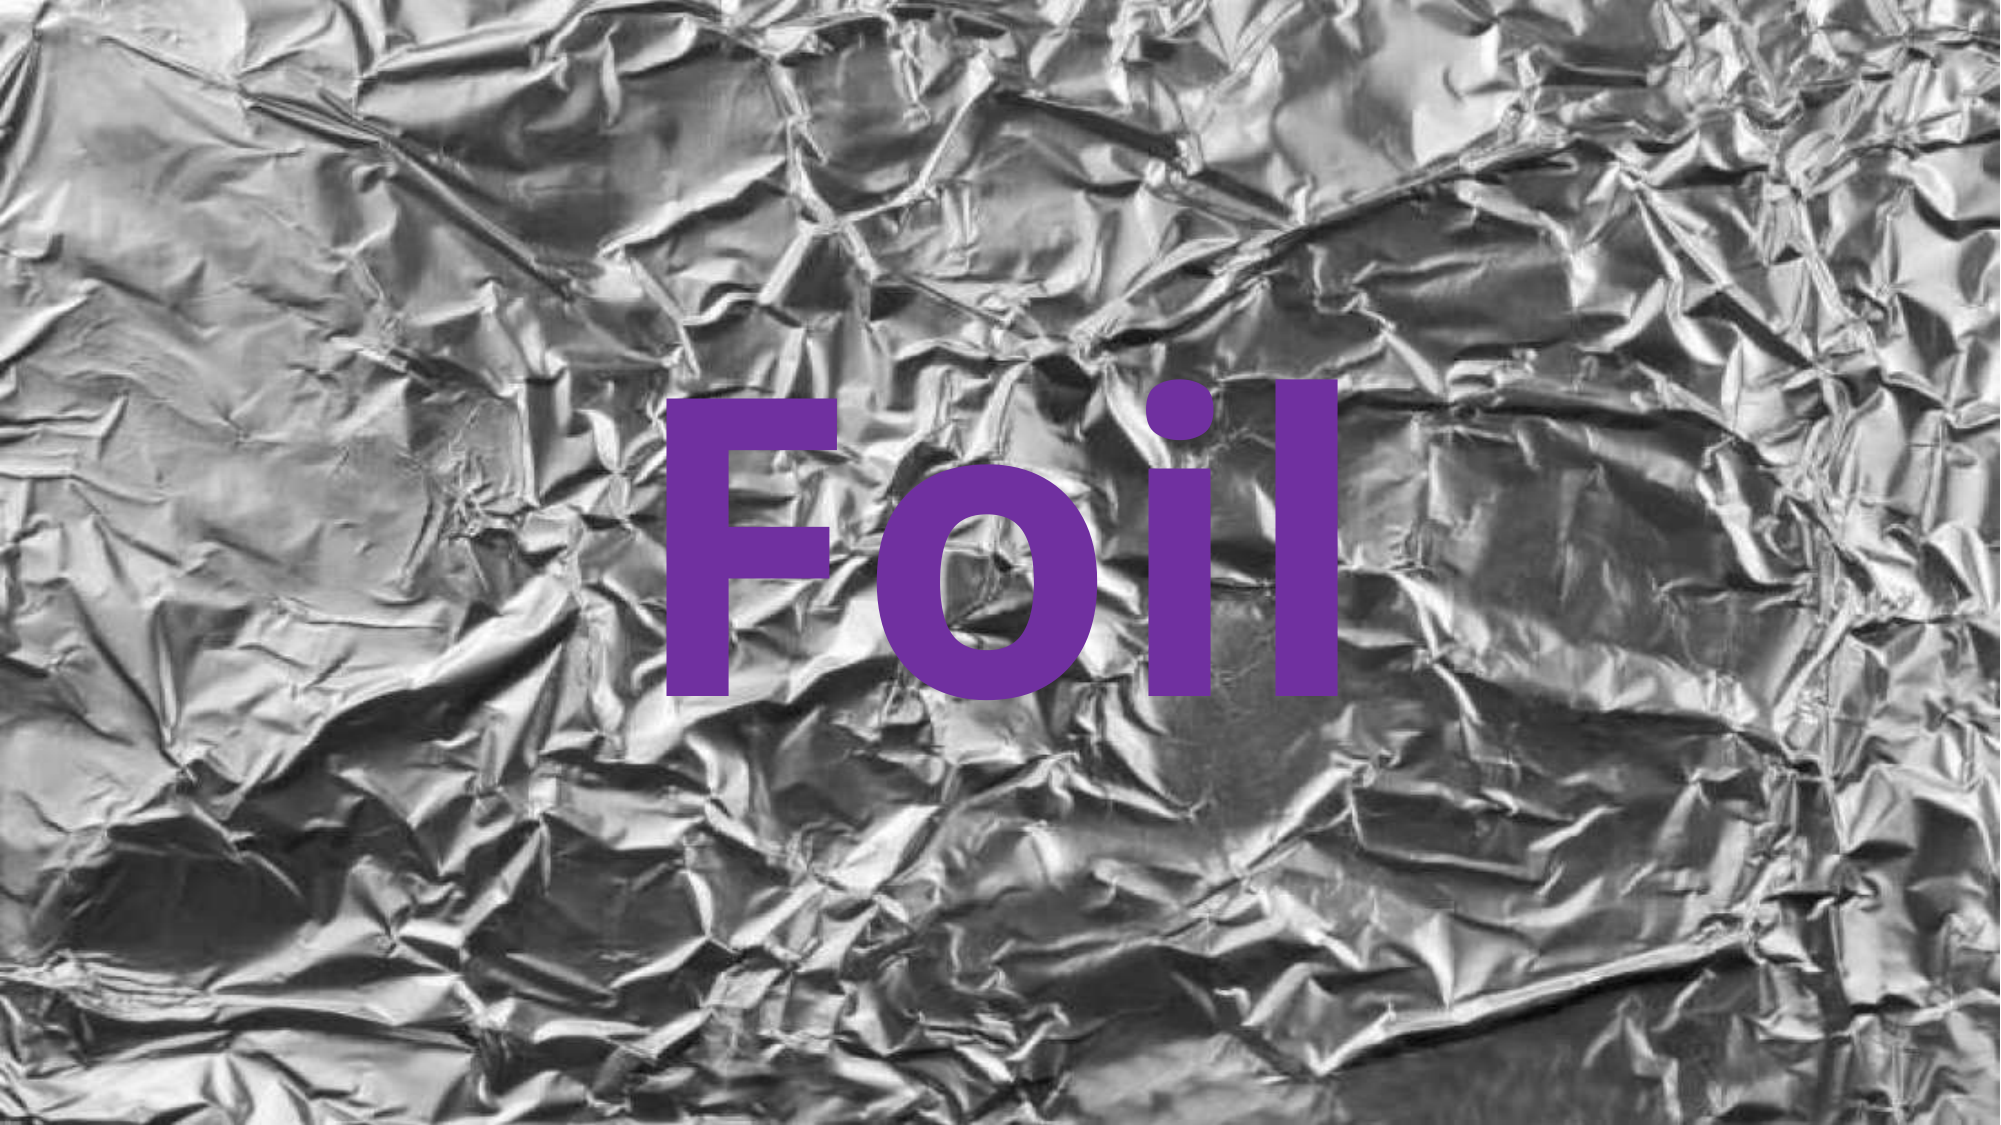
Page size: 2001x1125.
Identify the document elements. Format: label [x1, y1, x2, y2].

list [0, 0, 2000, 1125]
